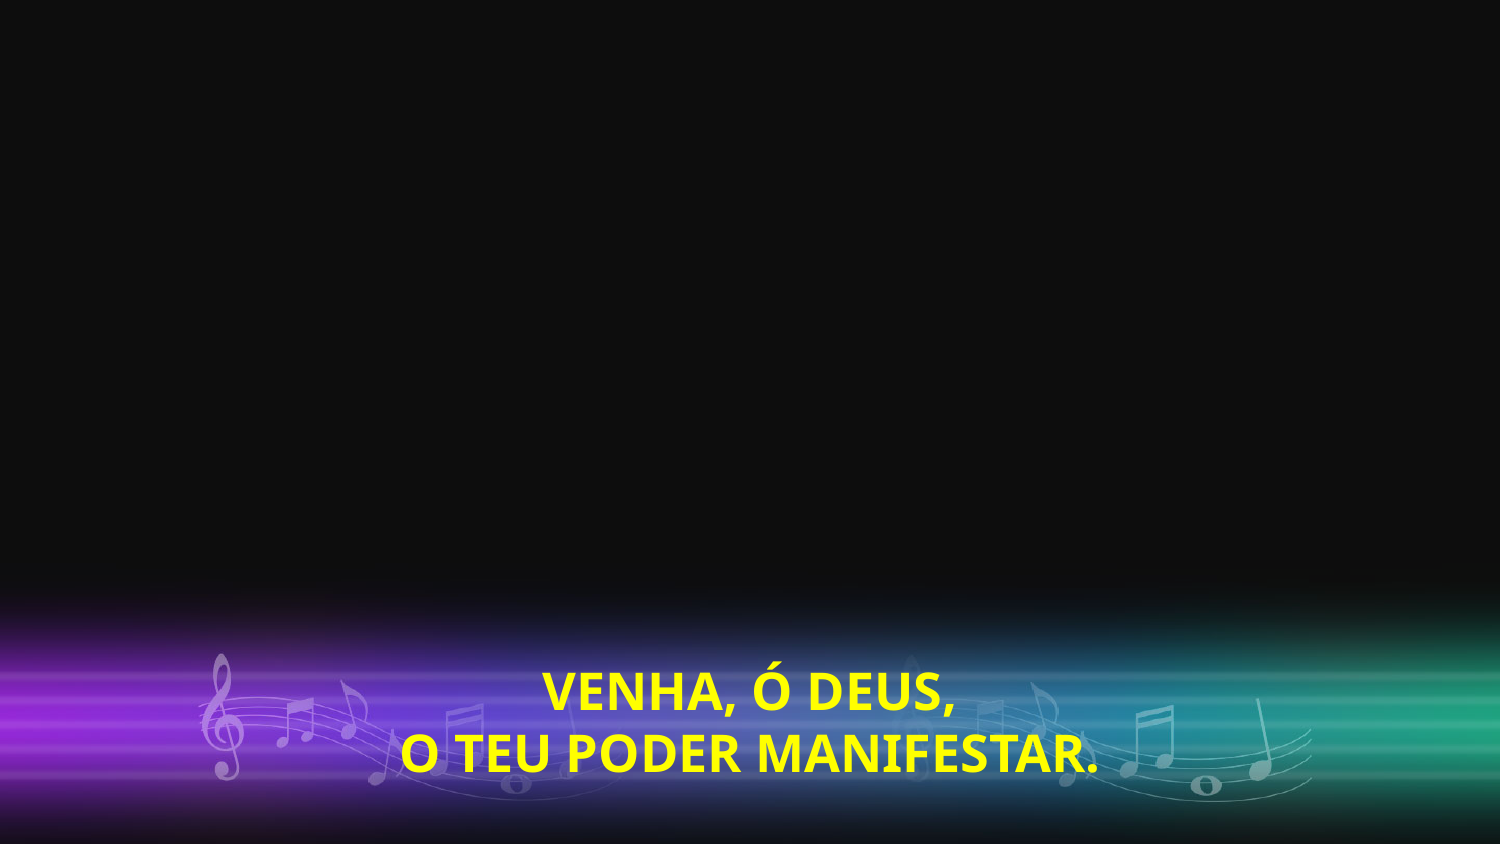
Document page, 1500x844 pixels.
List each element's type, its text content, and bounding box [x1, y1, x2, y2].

text_box VENHA, Ó DEUS, O TEU PODER MANIFESTAR. [265, 651, 1235, 791]
picture [0, 0, 1500, 844]
